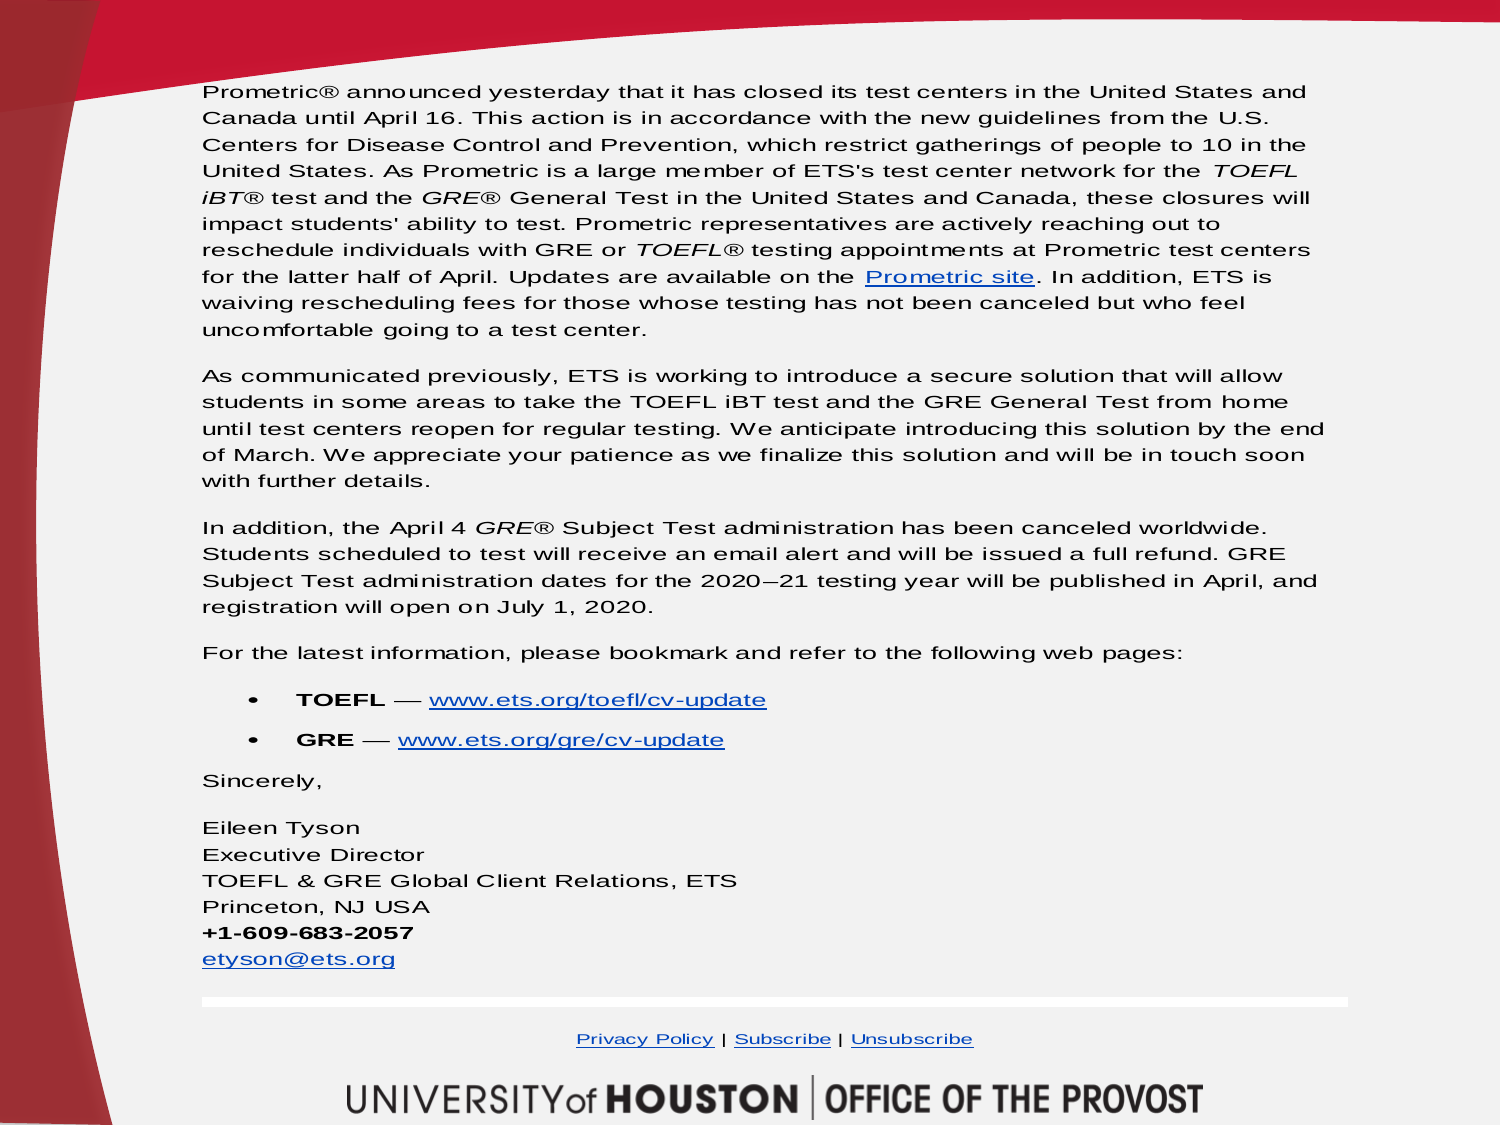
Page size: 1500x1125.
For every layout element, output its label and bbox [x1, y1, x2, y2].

text_box [162, 57, 1388, 1121]
